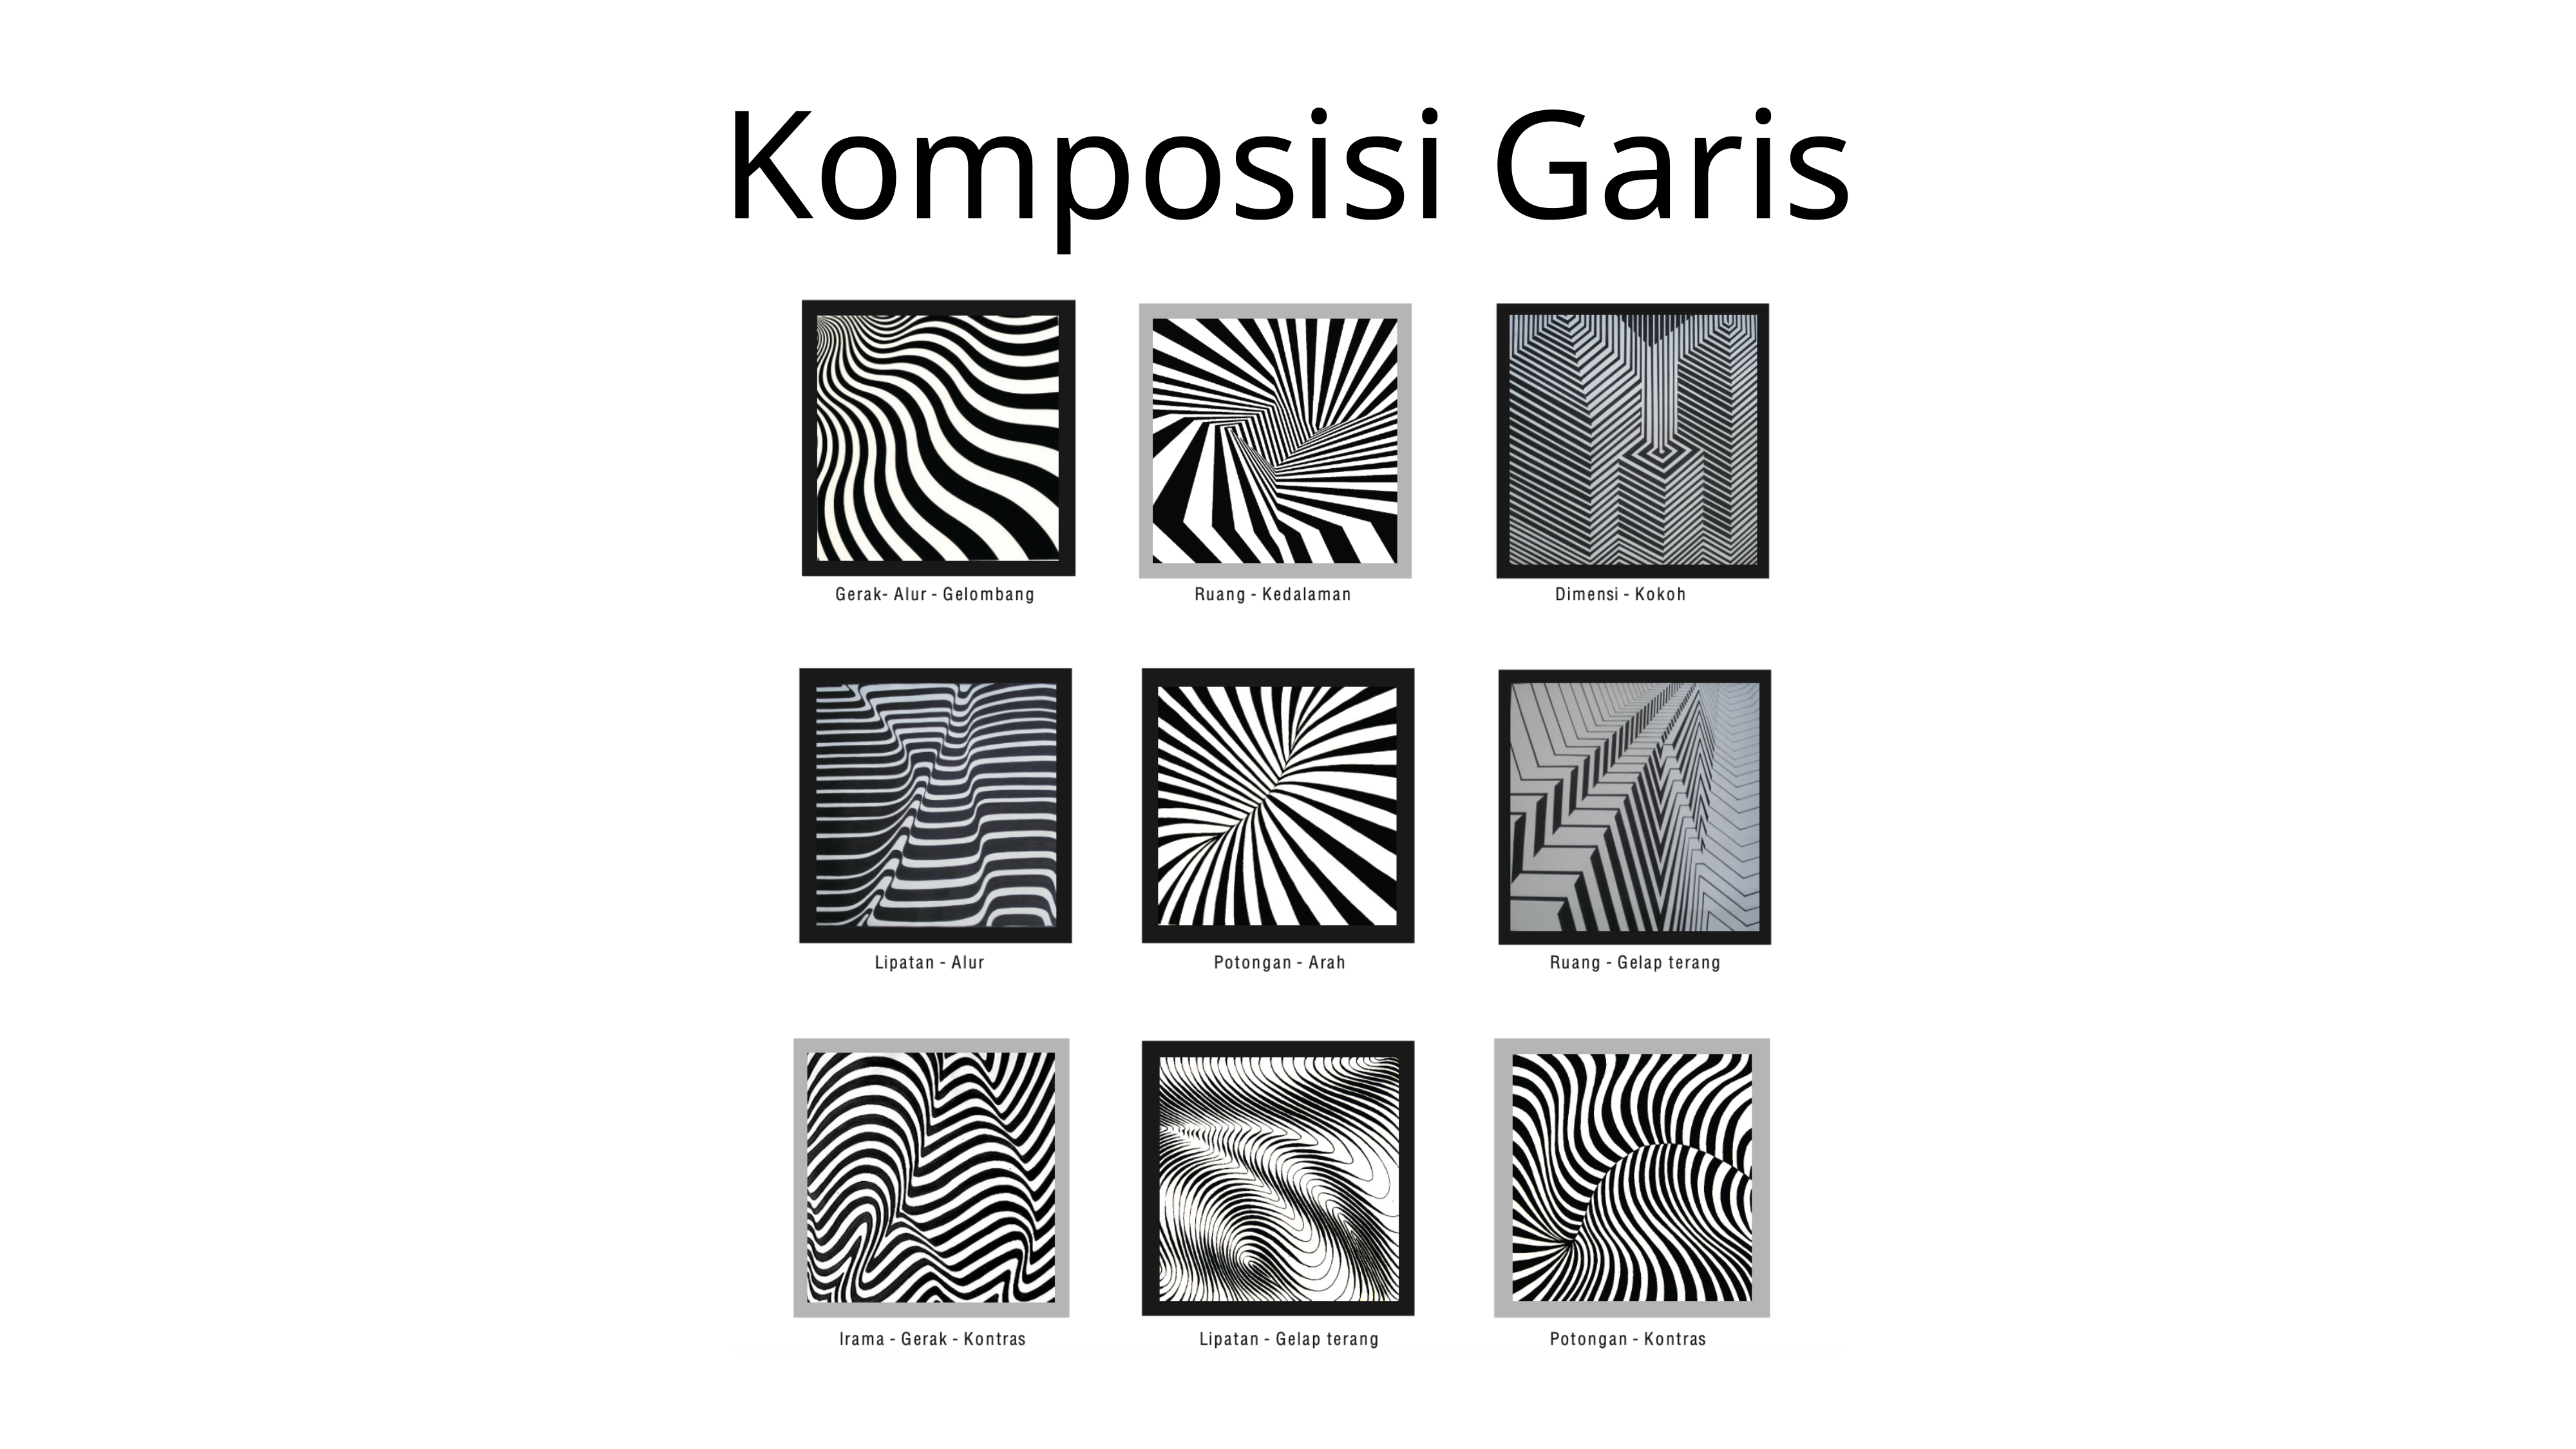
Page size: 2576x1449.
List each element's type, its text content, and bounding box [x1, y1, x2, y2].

title Komposisi Garis [178, 37, 2398, 279]
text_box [732, 283, 1844, 1449]
